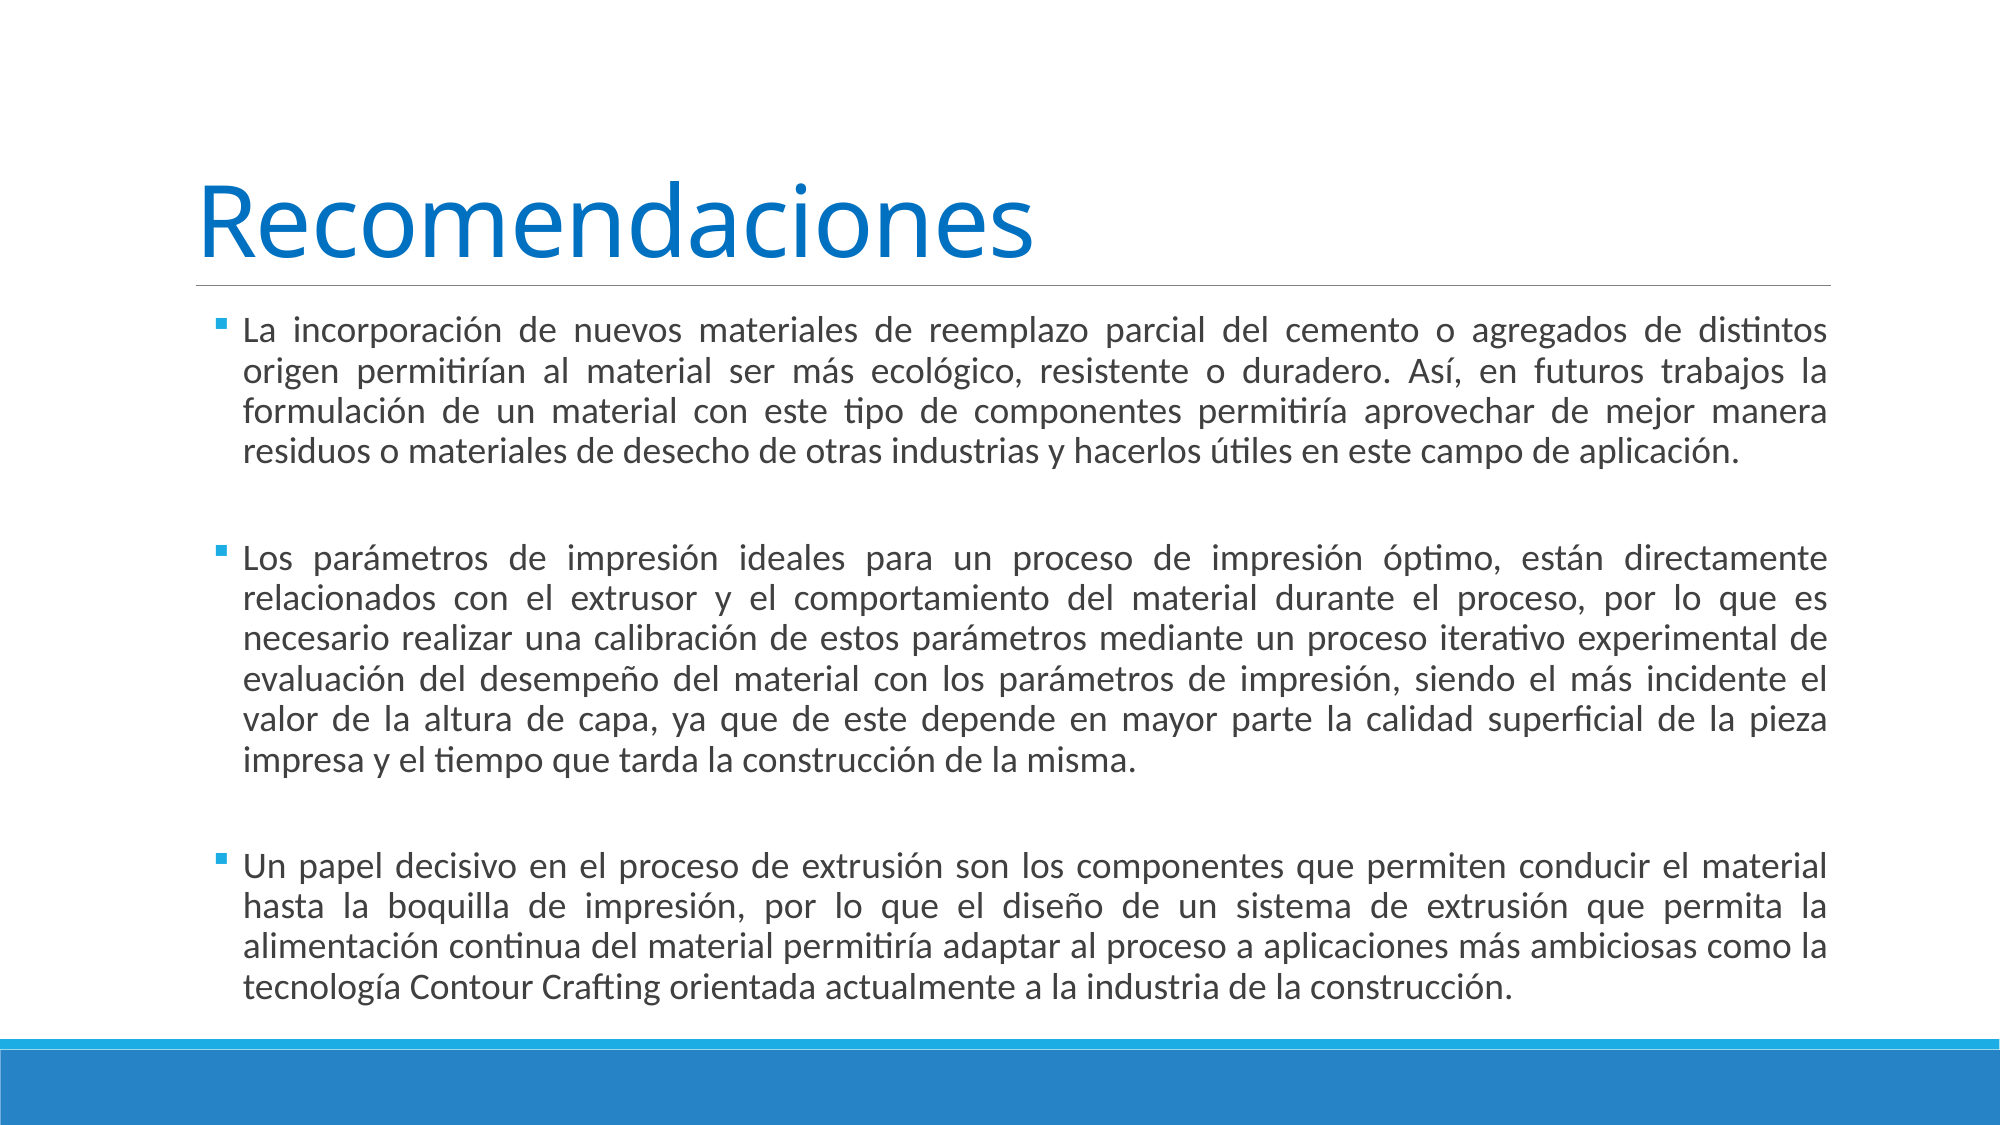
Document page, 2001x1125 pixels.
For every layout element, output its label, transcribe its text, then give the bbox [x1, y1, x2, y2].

title Recomendaciones [180, 47, 1830, 285]
list La incorporación de nuevos materiales de reemplazo parcial del cemento o agregados de distintos origen permitirían al material ser más ecológico, resistente o duradero. Así, en futuros trabajos la formulación de un material con este tipo de componentes permitiría aprovechar de mejor manera residuos o materiales de desecho de otras industrias y hacerlos útiles en este campo de aplicación. Los parámetros de impresión ideales para un proceso de impresión óptimo, están directamente relacionados con el extrusor y el comportamiento del material durante el proceso, por lo que es necesario realizar una calibración de estos parámetros mediante un proceso iterativo experimental de evaluación del desempeño del material con los parámetros de impresión, siendo el más incidente el valor de la altura de capa, ya que de este depende en mayor parte la calidad superficial de la pieza impresa y el tiempo que tarda la construcción de la misma. Un papel decisivo en el proceso de extrusión son los componentes que permiten conducir el material hasta la boquilla de impresión, por lo que el diseño de un sistema de extrusión que permita la alimentación continua del material permitiría adaptar al proceso a aplicaciones más ambiciosas como la tecnología Contour Crafting orientada actualmente a la industria de la construcción. [180, 302, 1830, 1036]
